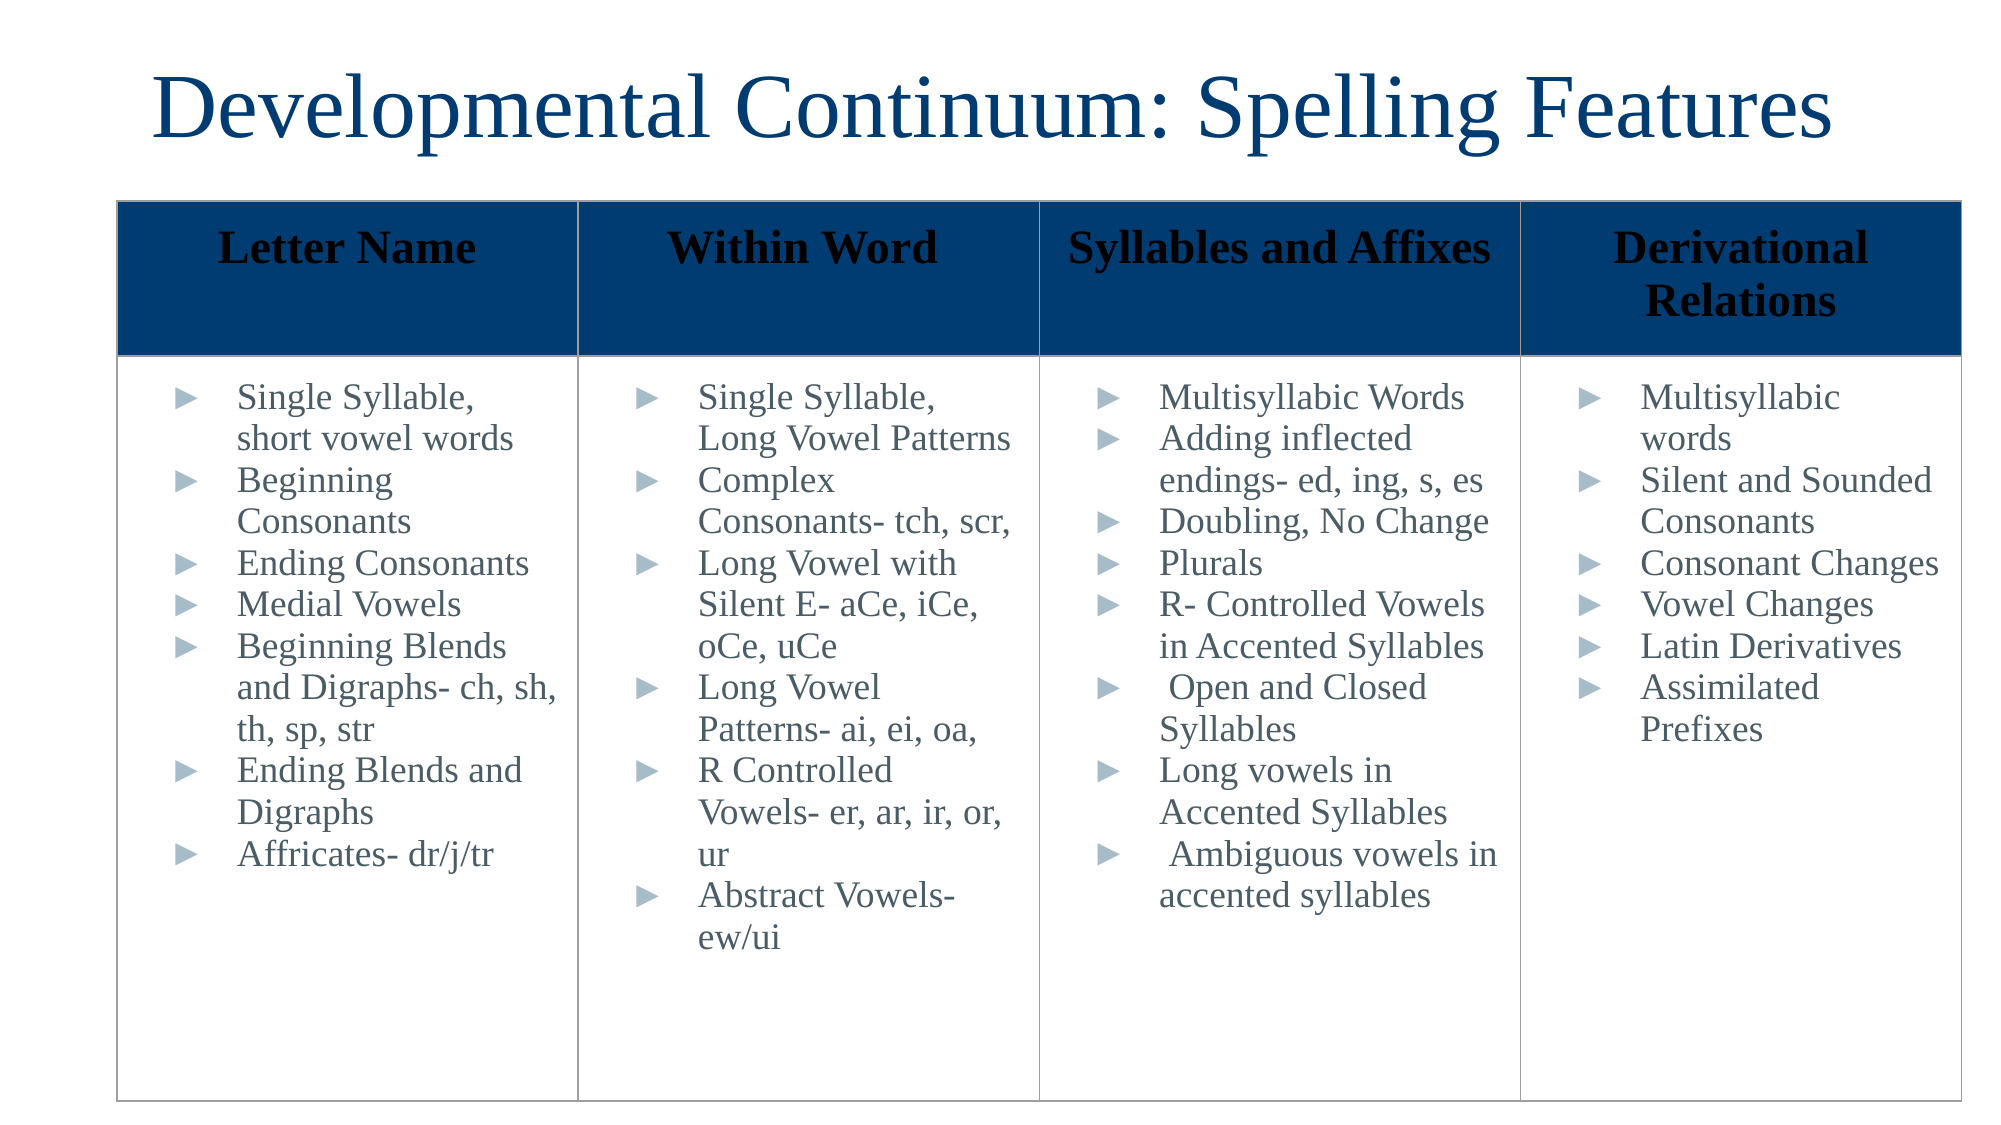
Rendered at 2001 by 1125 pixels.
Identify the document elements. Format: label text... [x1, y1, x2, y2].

title Developmental Continuum: Spelling Features [136, 45, 2000, 171]
table_header Syllables and Affixes [1040, 202, 1520, 355]
table_header Letter Name [118, 202, 577, 355]
table_header Within Word [579, 202, 1039, 355]
table_header Derivational Relations [1521, 202, 1961, 355]
table_cell Single Syllable, Long Vowel Patterns Complex Consonants- tch, scr, Long Vowel with Silent E- aCe, iCe, oCe, uCe Long Vowel Patterns- ai, ei, oa, R Controlled Vowels- er, ar, ir, or, ur Abstract Vowels- ew/ui [579, 357, 1039, 1100]
table_cell Multisyllabic Words Adding inflected endings- ed, ing, s, es Doubling, No Change Plurals R- Controlled Vowels in Accented Syllables Open and Closed Syllables Long vowels in Accented Syllables Ambiguous vowels in accented syllables [1040, 357, 1520, 1100]
table_cell Single Syllable, short vowel words Beginning Consonants Ending Consonants Medial Vowels Beginning Blends and Digraphs- ch, sh, th, sp, str Ending Blends and Digraphs Affricates- dr/j/tr [118, 357, 577, 1100]
table_cell Multisyllabic words Silent and Sounded Consonants Consonant Changes Vowel Changes Latin Derivatives Assimilated Prefixes [1521, 357, 1961, 1100]
